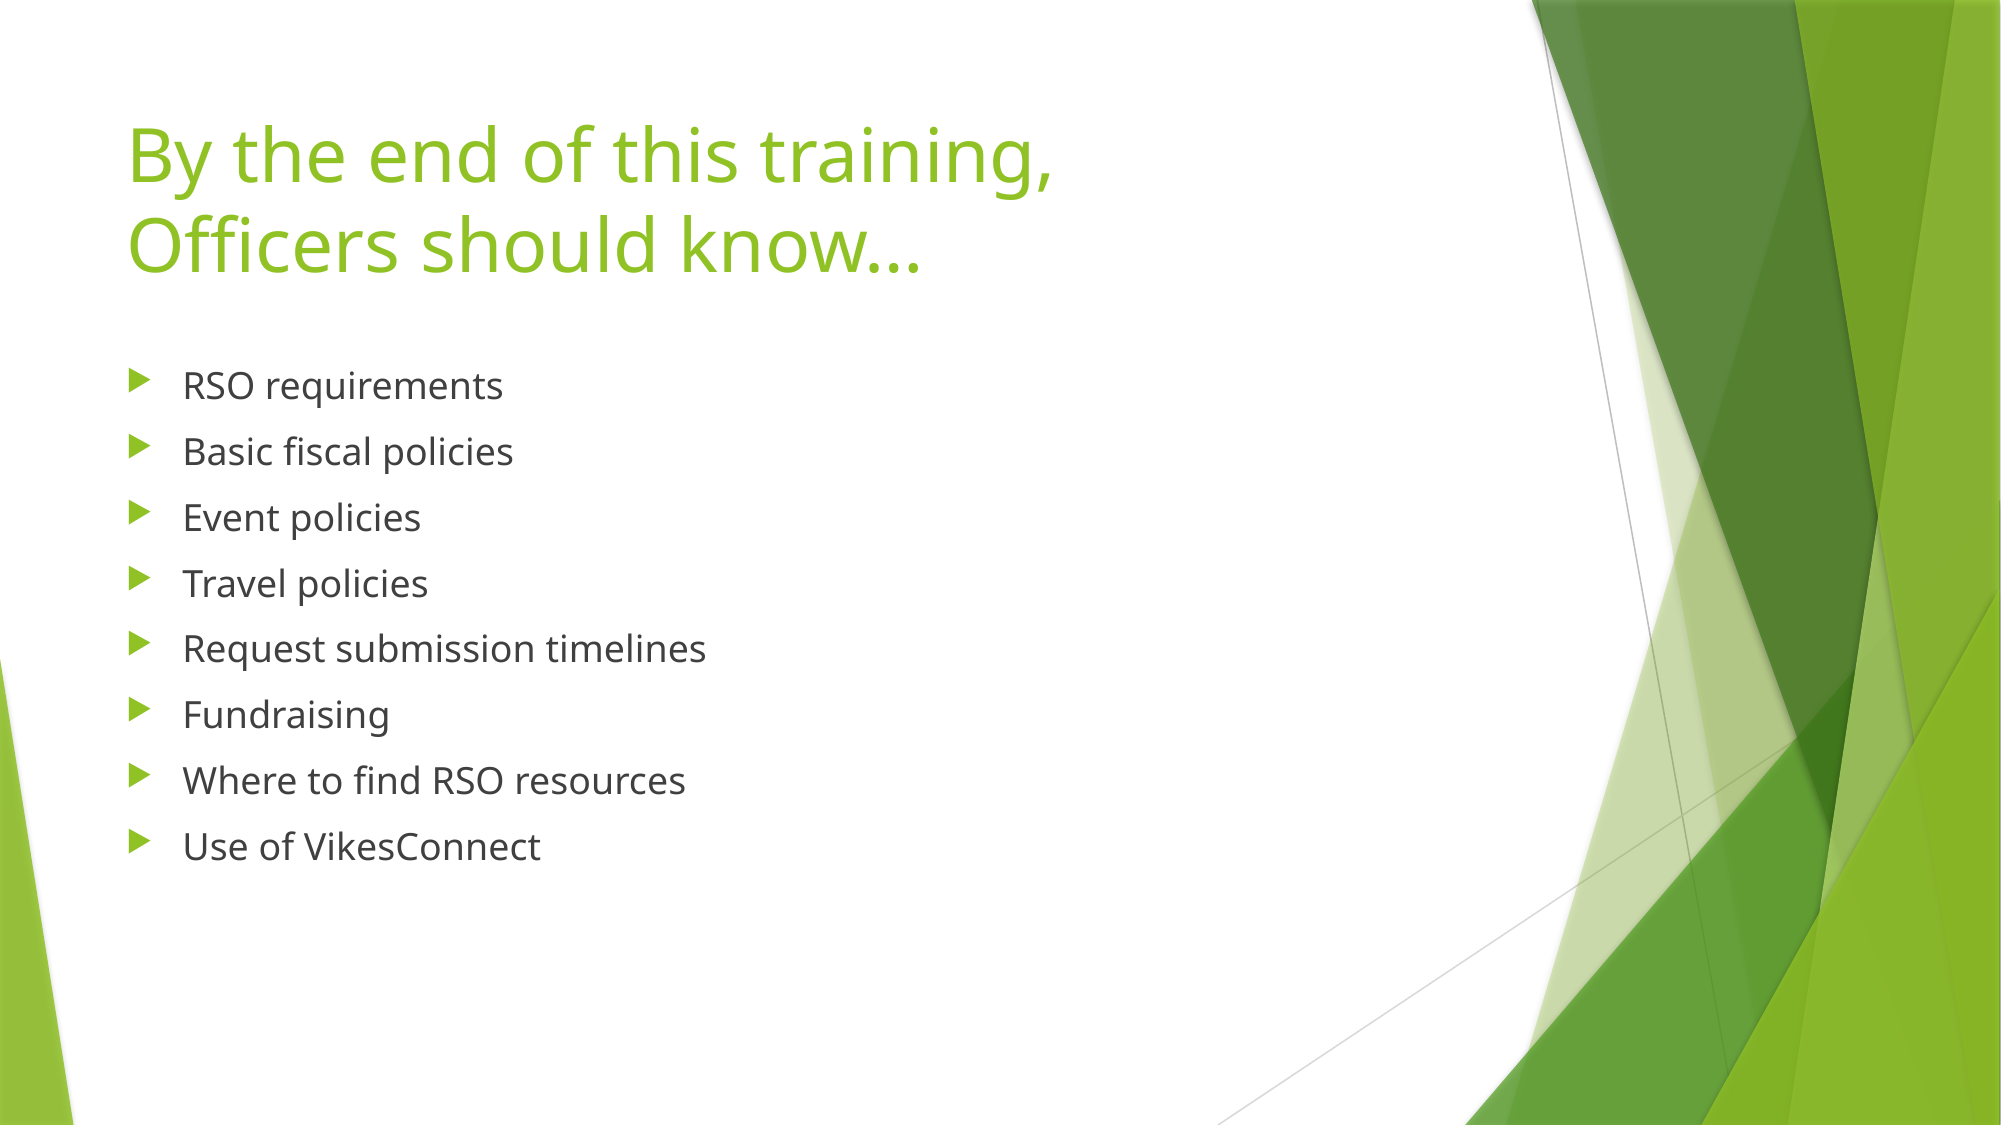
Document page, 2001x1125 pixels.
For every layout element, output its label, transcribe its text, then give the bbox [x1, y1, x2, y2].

title By the end of this training, Officers should know… [111, 99, 1522, 317]
list RSO requirements Basic fiscal policies Event policies Travel policies Request submission timelines Fundraising Where to find RSO resources Use of VikesConnect [111, 354, 1522, 992]
